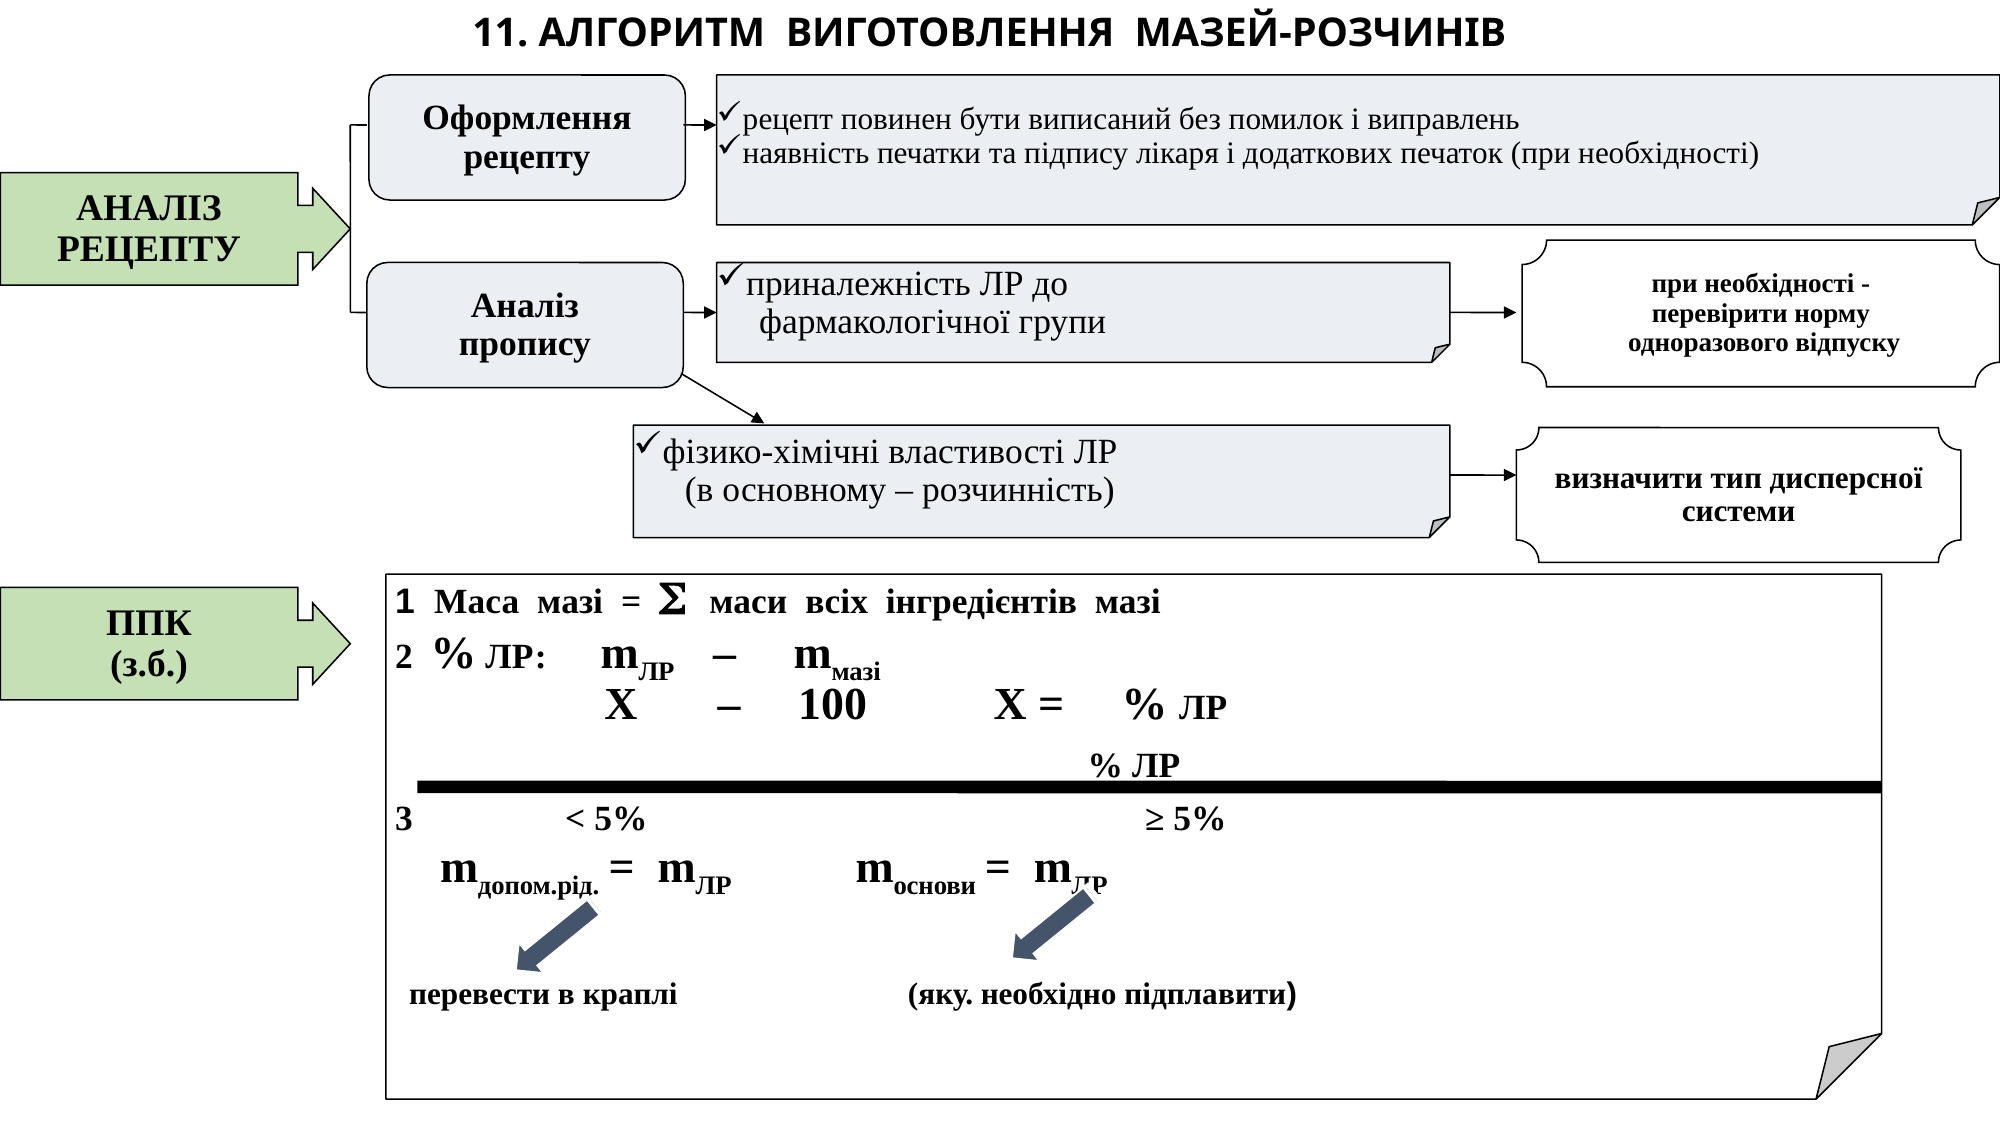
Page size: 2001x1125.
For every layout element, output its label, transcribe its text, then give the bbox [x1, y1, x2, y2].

text_box [1010, 882, 1103, 963]
text_box визначити тип дисперсної системи [1516, 427, 1961, 563]
text_box при необхідності - перевірити норму одноразового відпуску [1522, 240, 2000, 387]
text_box фізико-хімічні властивості ЛР (в основному – розчинність) [633, 425, 1450, 538]
text_box [683, 118, 717, 132]
text_box рецепт повинен бути виписаний без помилок і виправлень наявність печатки та підпису лікаря і додаткових печаток (при необхідності) [716, 74, 2000, 225]
text_box [1449, 468, 1517, 482]
text_box [680, 373, 765, 424]
text_box АНАЛІЗ РЕЦЕПТУ [0, 172, 350, 286]
text_box [514, 894, 606, 975]
text_box 11. АЛГОРИТМ ВИГОТОВЛЕННЯ МАЗЕЙ-РОЗЧИНІВ [31, 0, 1948, 63]
text_box приналежність ЛР до фармакологічної групи [716, 262, 1450, 363]
text_box Аналіз пропису [366, 262, 684, 388]
text_box Оформлення рецепту [368, 74, 686, 201]
text_box 1 Маса мазі =  маси всіх інгредієнтів мазі 2 % ЛР: mЛР – mмазі Х – 100 Х = % ЛР % ЛР 3 < 5% ≥ 5% mдопом.рід. = mЛР mоснови = mЛР перевести в краплі (яку. необхідно підплавити) [385, 574, 1882, 1100]
text_box [1449, 306, 1517, 319]
text_box [683, 306, 717, 319]
text_box ППК (з.б.) [0, 587, 351, 700]
